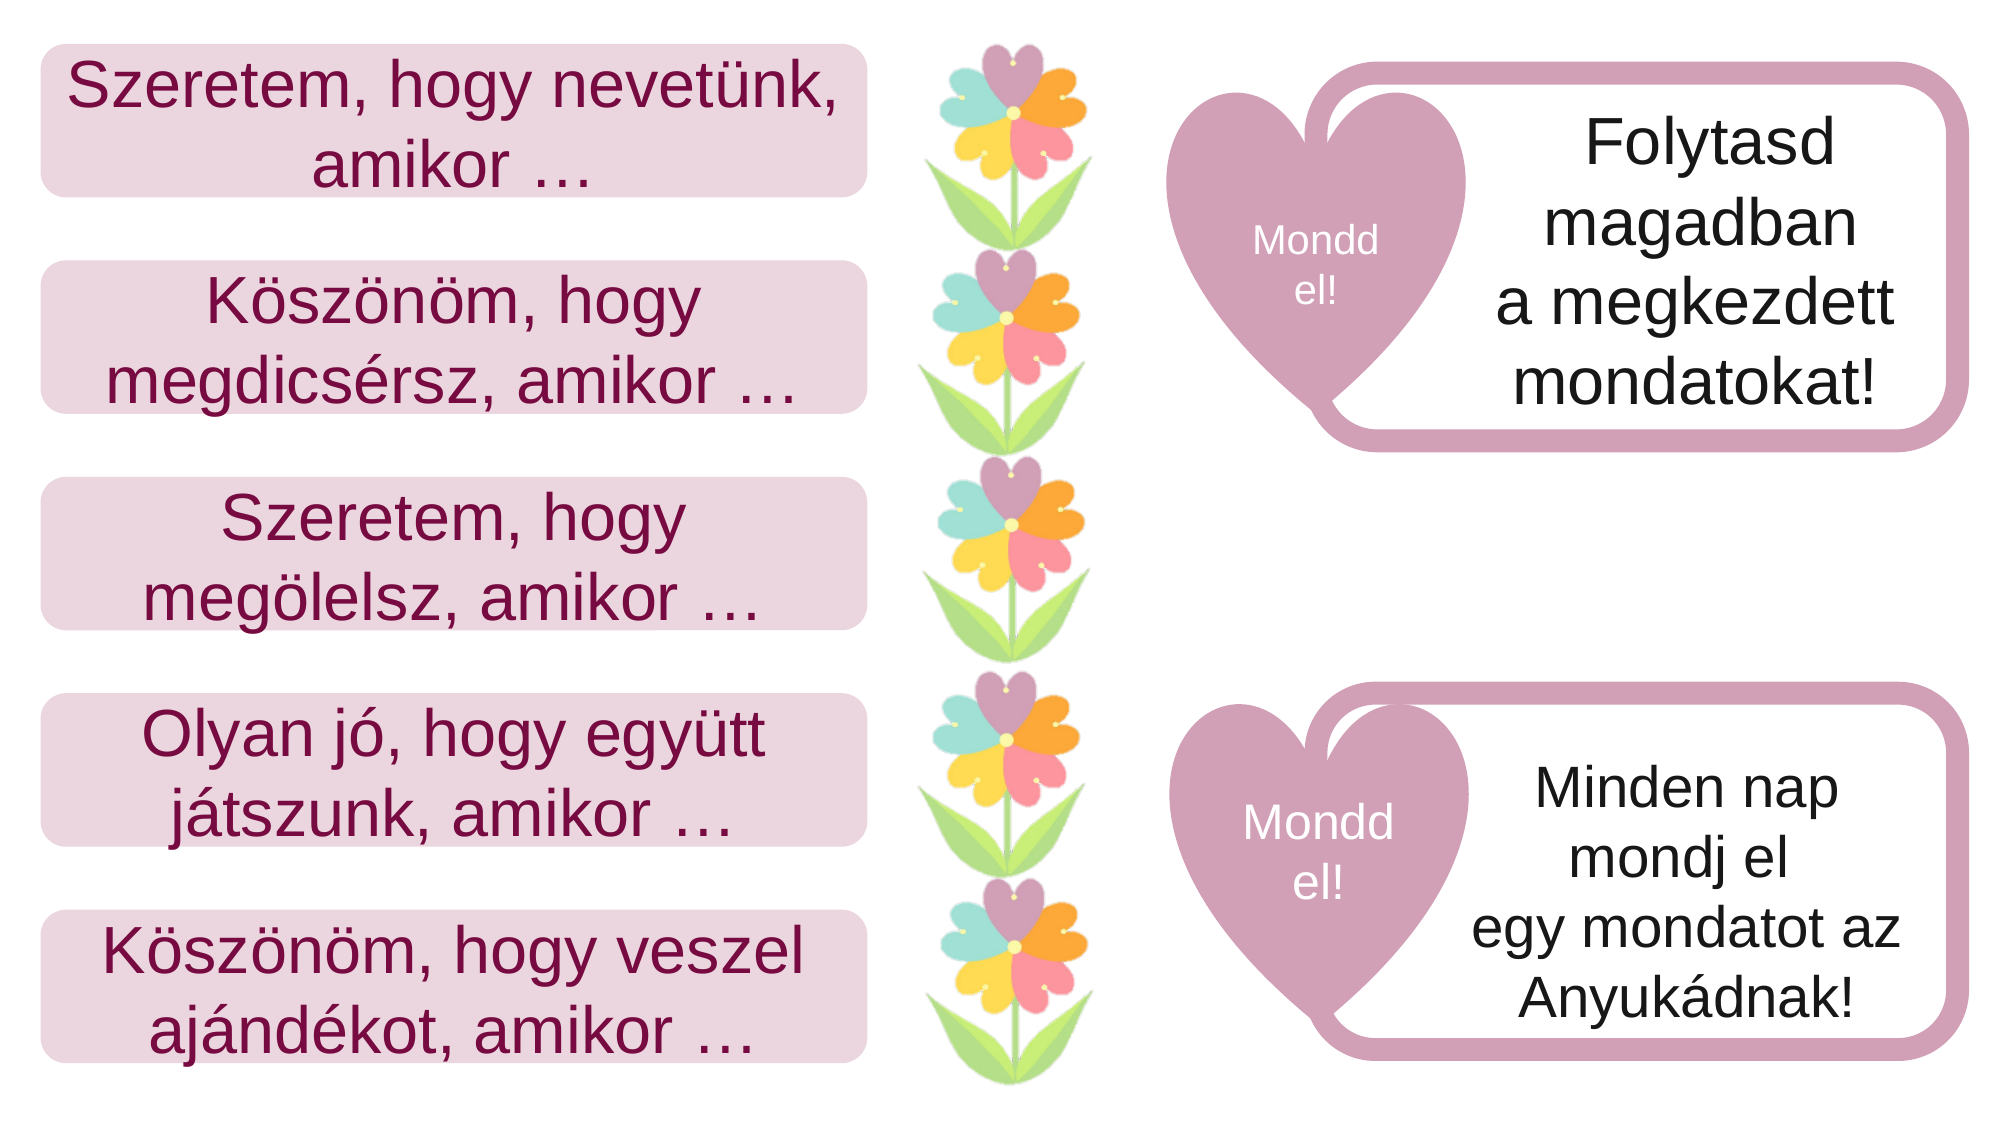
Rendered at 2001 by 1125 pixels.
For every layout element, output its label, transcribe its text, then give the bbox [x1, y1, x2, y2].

text_box Folytasd magadban a megkezdett mondatokat! [1314, 72, 1959, 442]
text_box Szeretem, hogy nevetünk, amikor … [39, 42, 869, 199]
text_box [1314, 692, 1959, 1051]
text_box Köszönöm, hogy megdicsérsz, amikor … [39, 259, 869, 415]
text_box Mondd el! [1168, 703, 1458, 1027]
text_box Köszönöm, hogy veszel ajándékot, amikor … [39, 908, 869, 1065]
text_box Mondd el! [1165, 91, 1467, 416]
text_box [906, 28, 1102, 1125]
text_box Szeretem, hogy megölelsz, amikor … [39, 475, 869, 632]
text_box Olyan jó, hogy együtt játszunk, amikor … [39, 692, 869, 848]
text_box Minden nap mondj el egy mondatot az Anyukádnak! [1452, 742, 1922, 1037]
